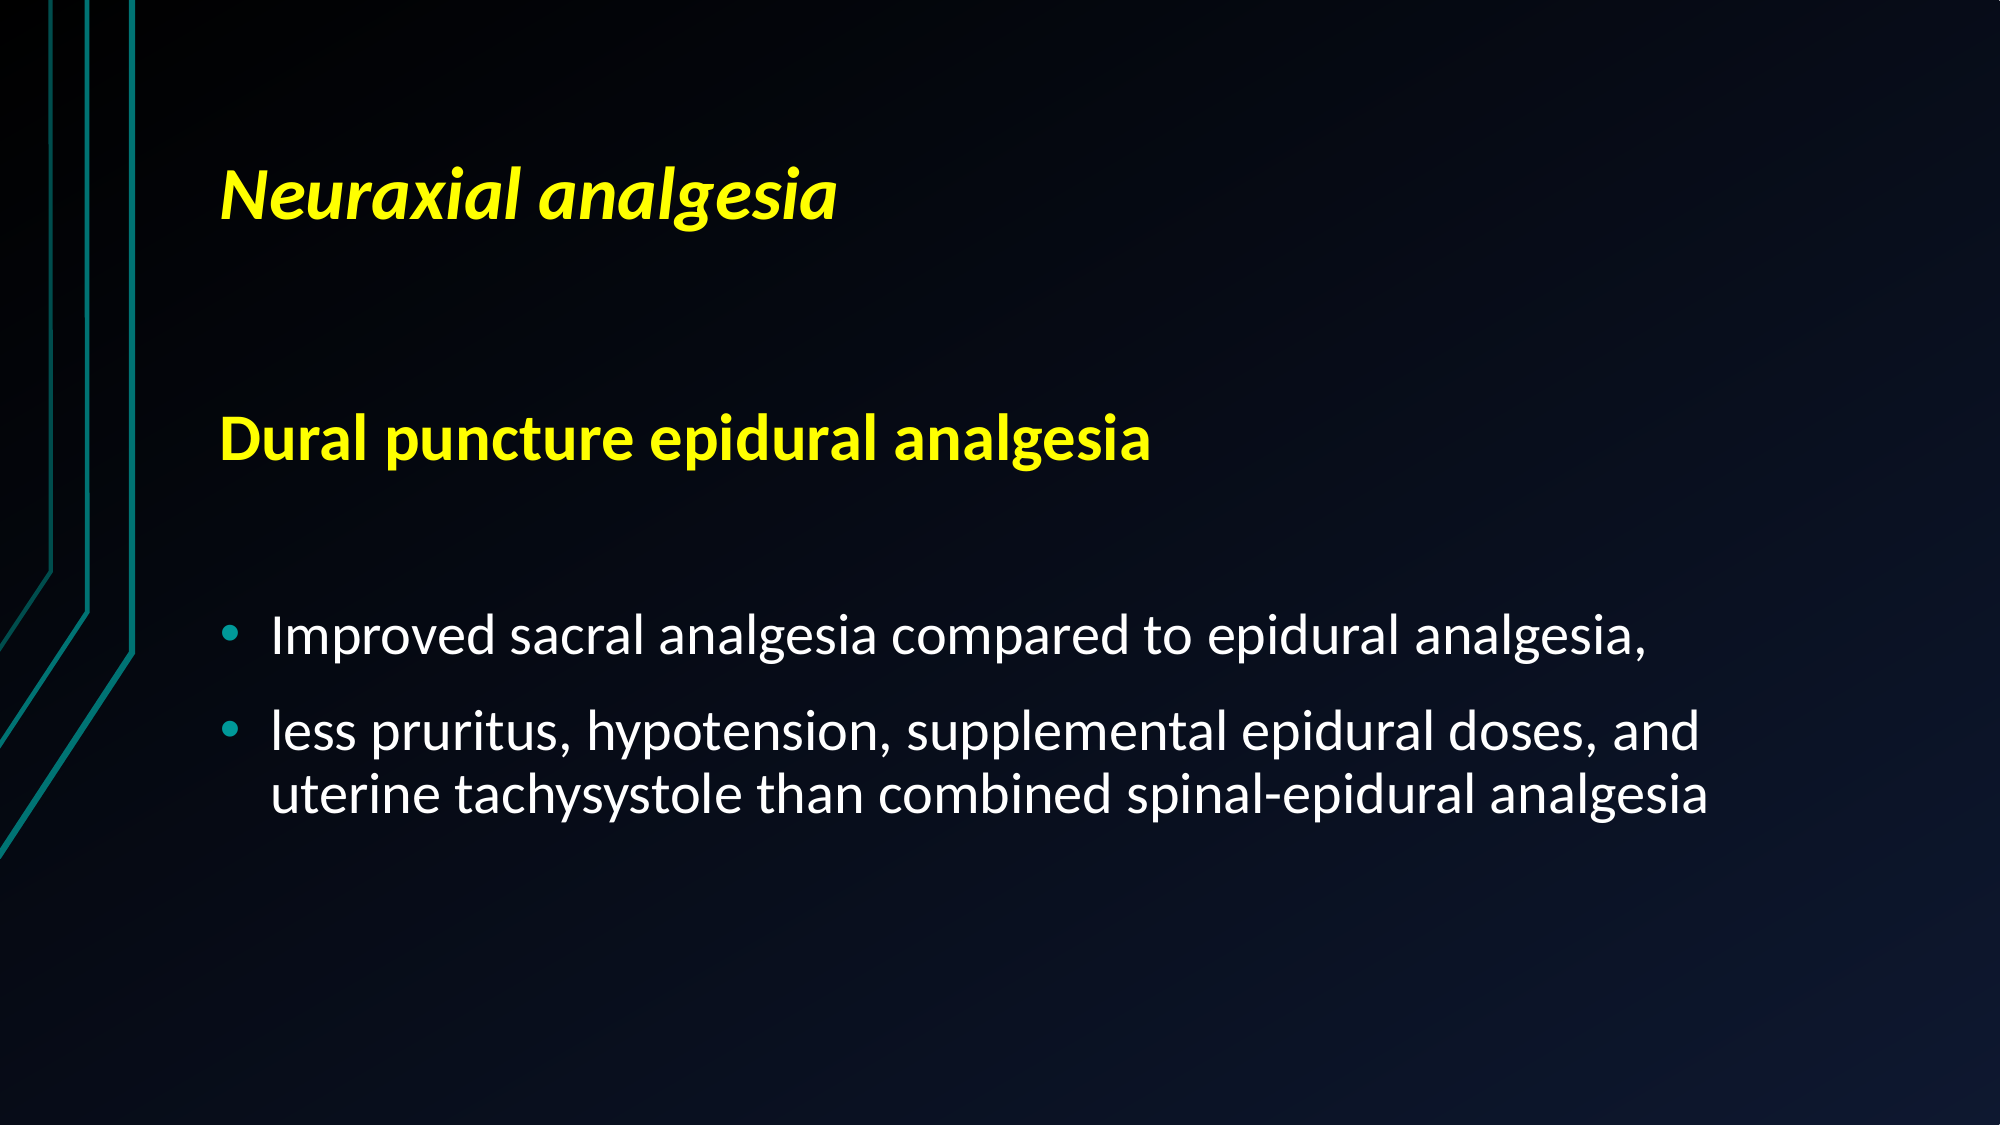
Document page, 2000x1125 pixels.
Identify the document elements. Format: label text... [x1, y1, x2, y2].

title Neuraxial analgesia [199, 45, 1900, 246]
list Dural puncture epidural analgesia Improved sacral analgesia compared to epidural analgesia, less pruritus, hypotension, supplemental epidural doses, and uterine tachysystole than combined spinal-epidural analgesia [199, 393, 1813, 1125]
